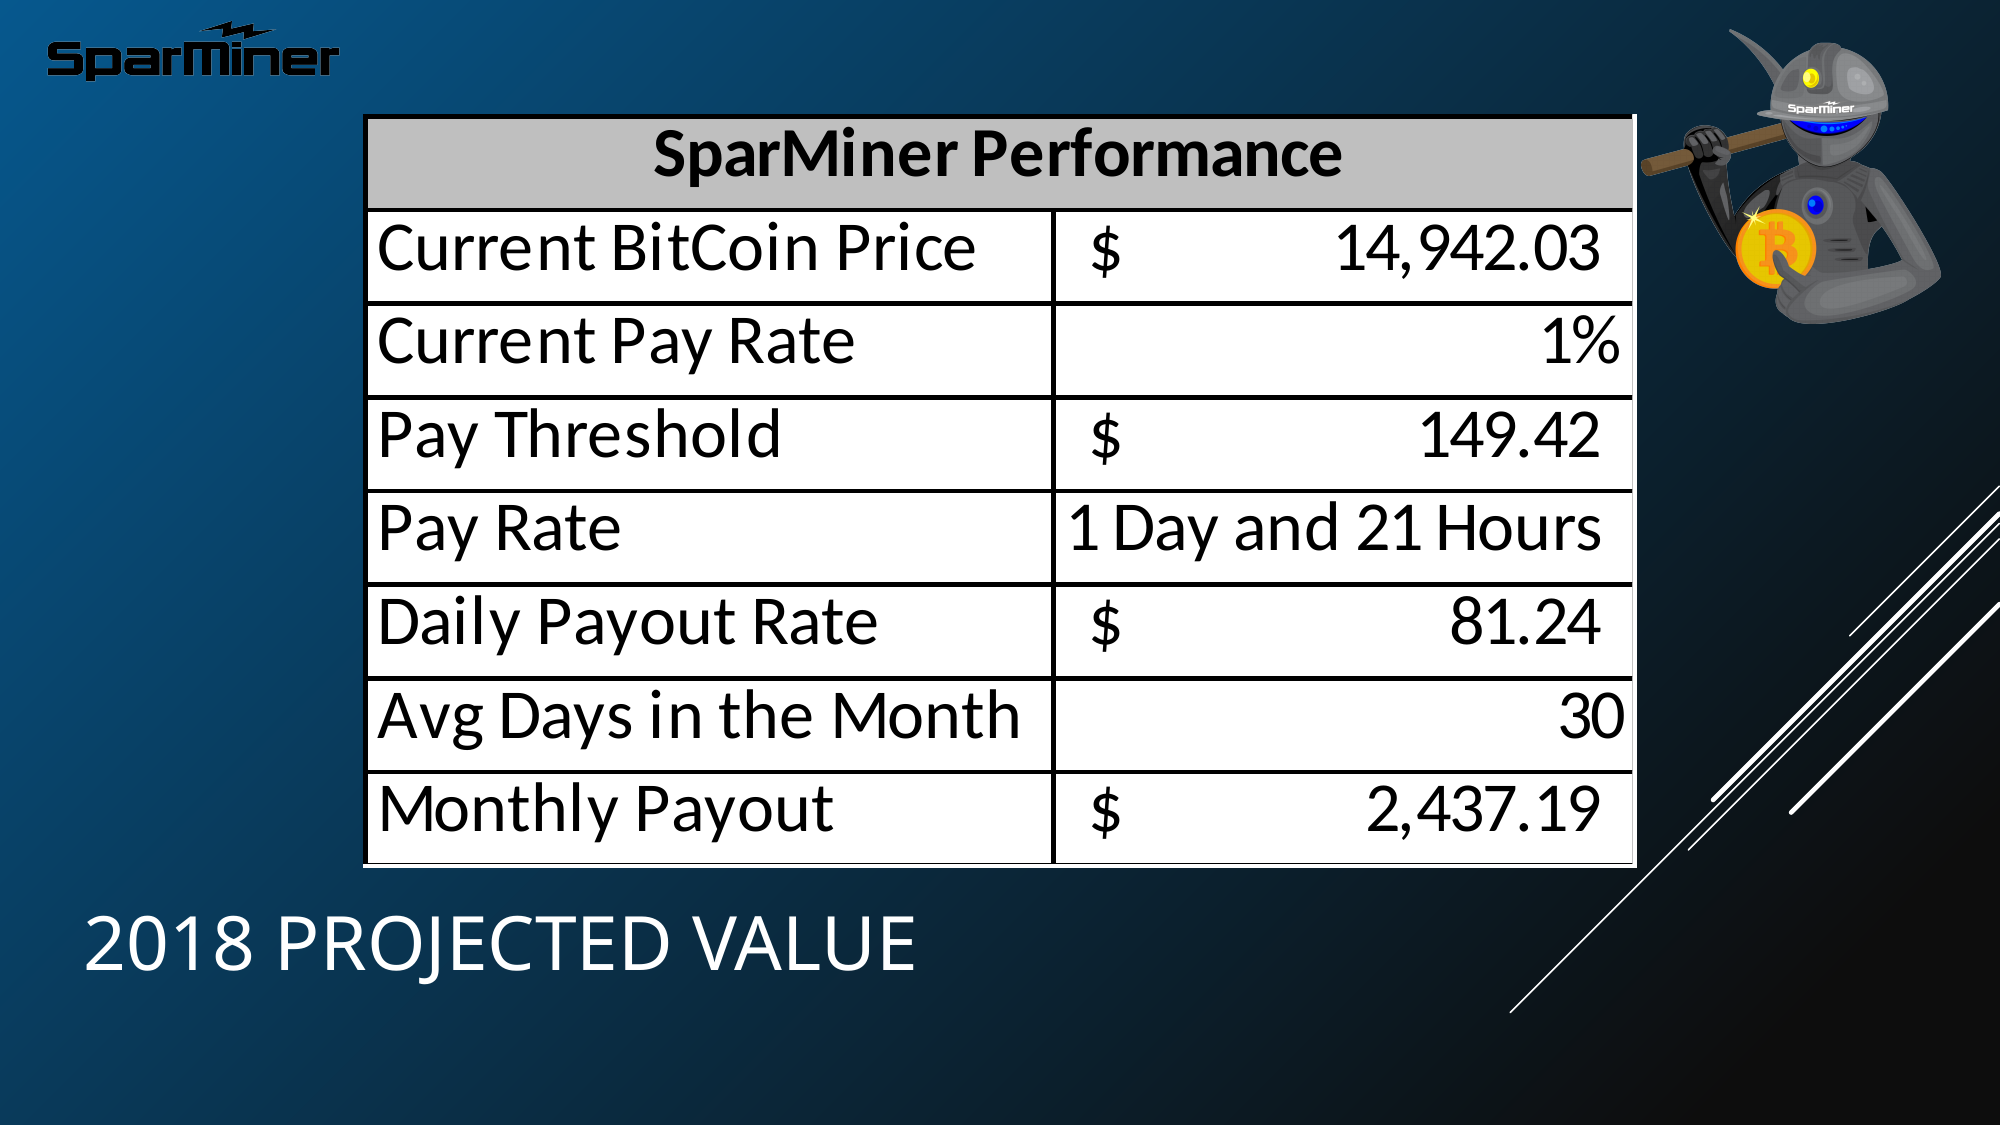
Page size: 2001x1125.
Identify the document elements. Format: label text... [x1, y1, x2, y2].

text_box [362, 113, 1638, 869]
picture [1641, 29, 1941, 324]
picture [31, 20, 356, 82]
title 2018 Projected Value [68, 816, 1469, 1064]
